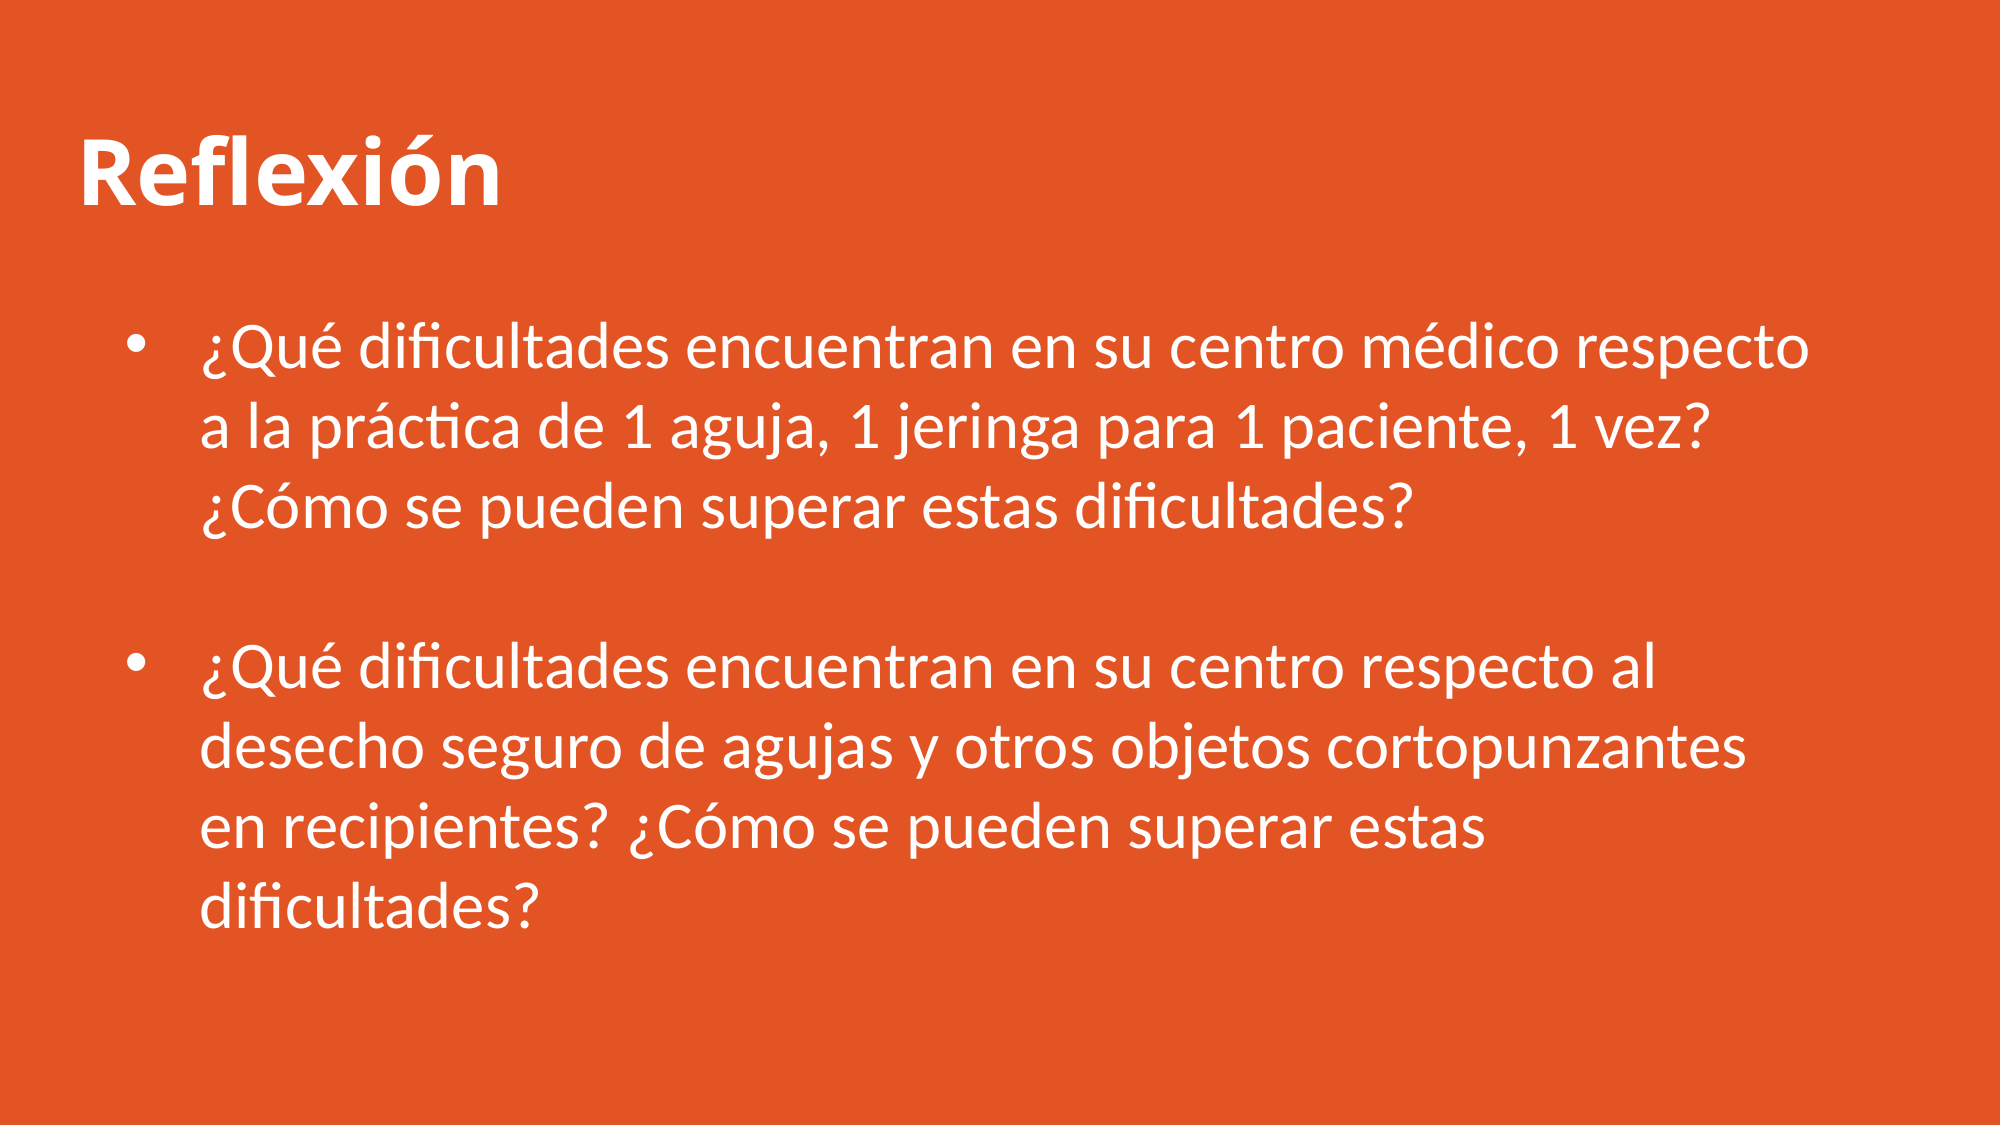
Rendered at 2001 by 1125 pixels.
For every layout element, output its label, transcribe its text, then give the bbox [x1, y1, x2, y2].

text_box ¿Qué dificultades encuentran en su centro médico respecto a la práctica de 1 aguja, 1 jeringa para 1 paciente, 1 vez? ¿Cómo se pueden superar estas dificultades? ¿Qué dificultades encuentran en su centro respecto al desecho seguro de agujas y otros objetos cortopunzantes en recipientes? ¿Cómo se pueden superar estas dificultades? [109, 294, 1827, 949]
title Reflexión [61, 40, 1876, 232]
